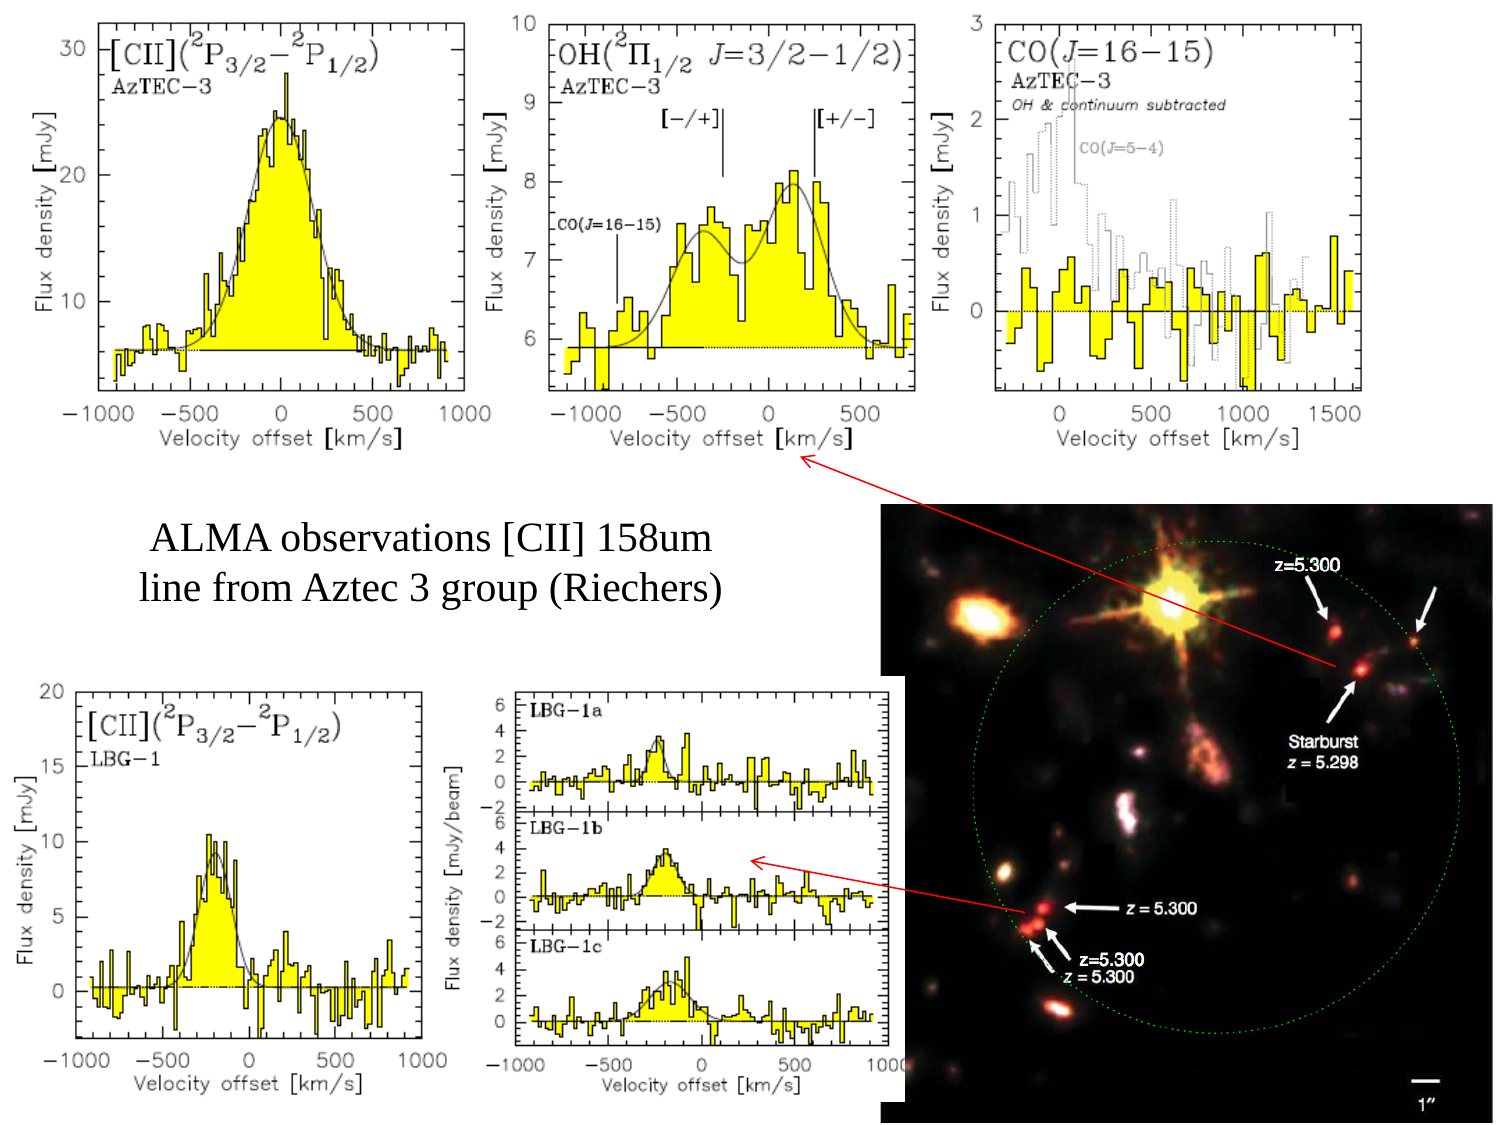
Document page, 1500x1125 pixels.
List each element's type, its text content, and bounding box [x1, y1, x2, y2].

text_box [749, 860, 1026, 913]
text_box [799, 456, 1336, 667]
picture [0, 675, 905, 1102]
picture [16, 6, 1420, 457]
text_box ALMA observations [CII] 158um line from Aztec 3 group (Riechers) [112, 501, 750, 617]
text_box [879, 501, 1495, 1125]
